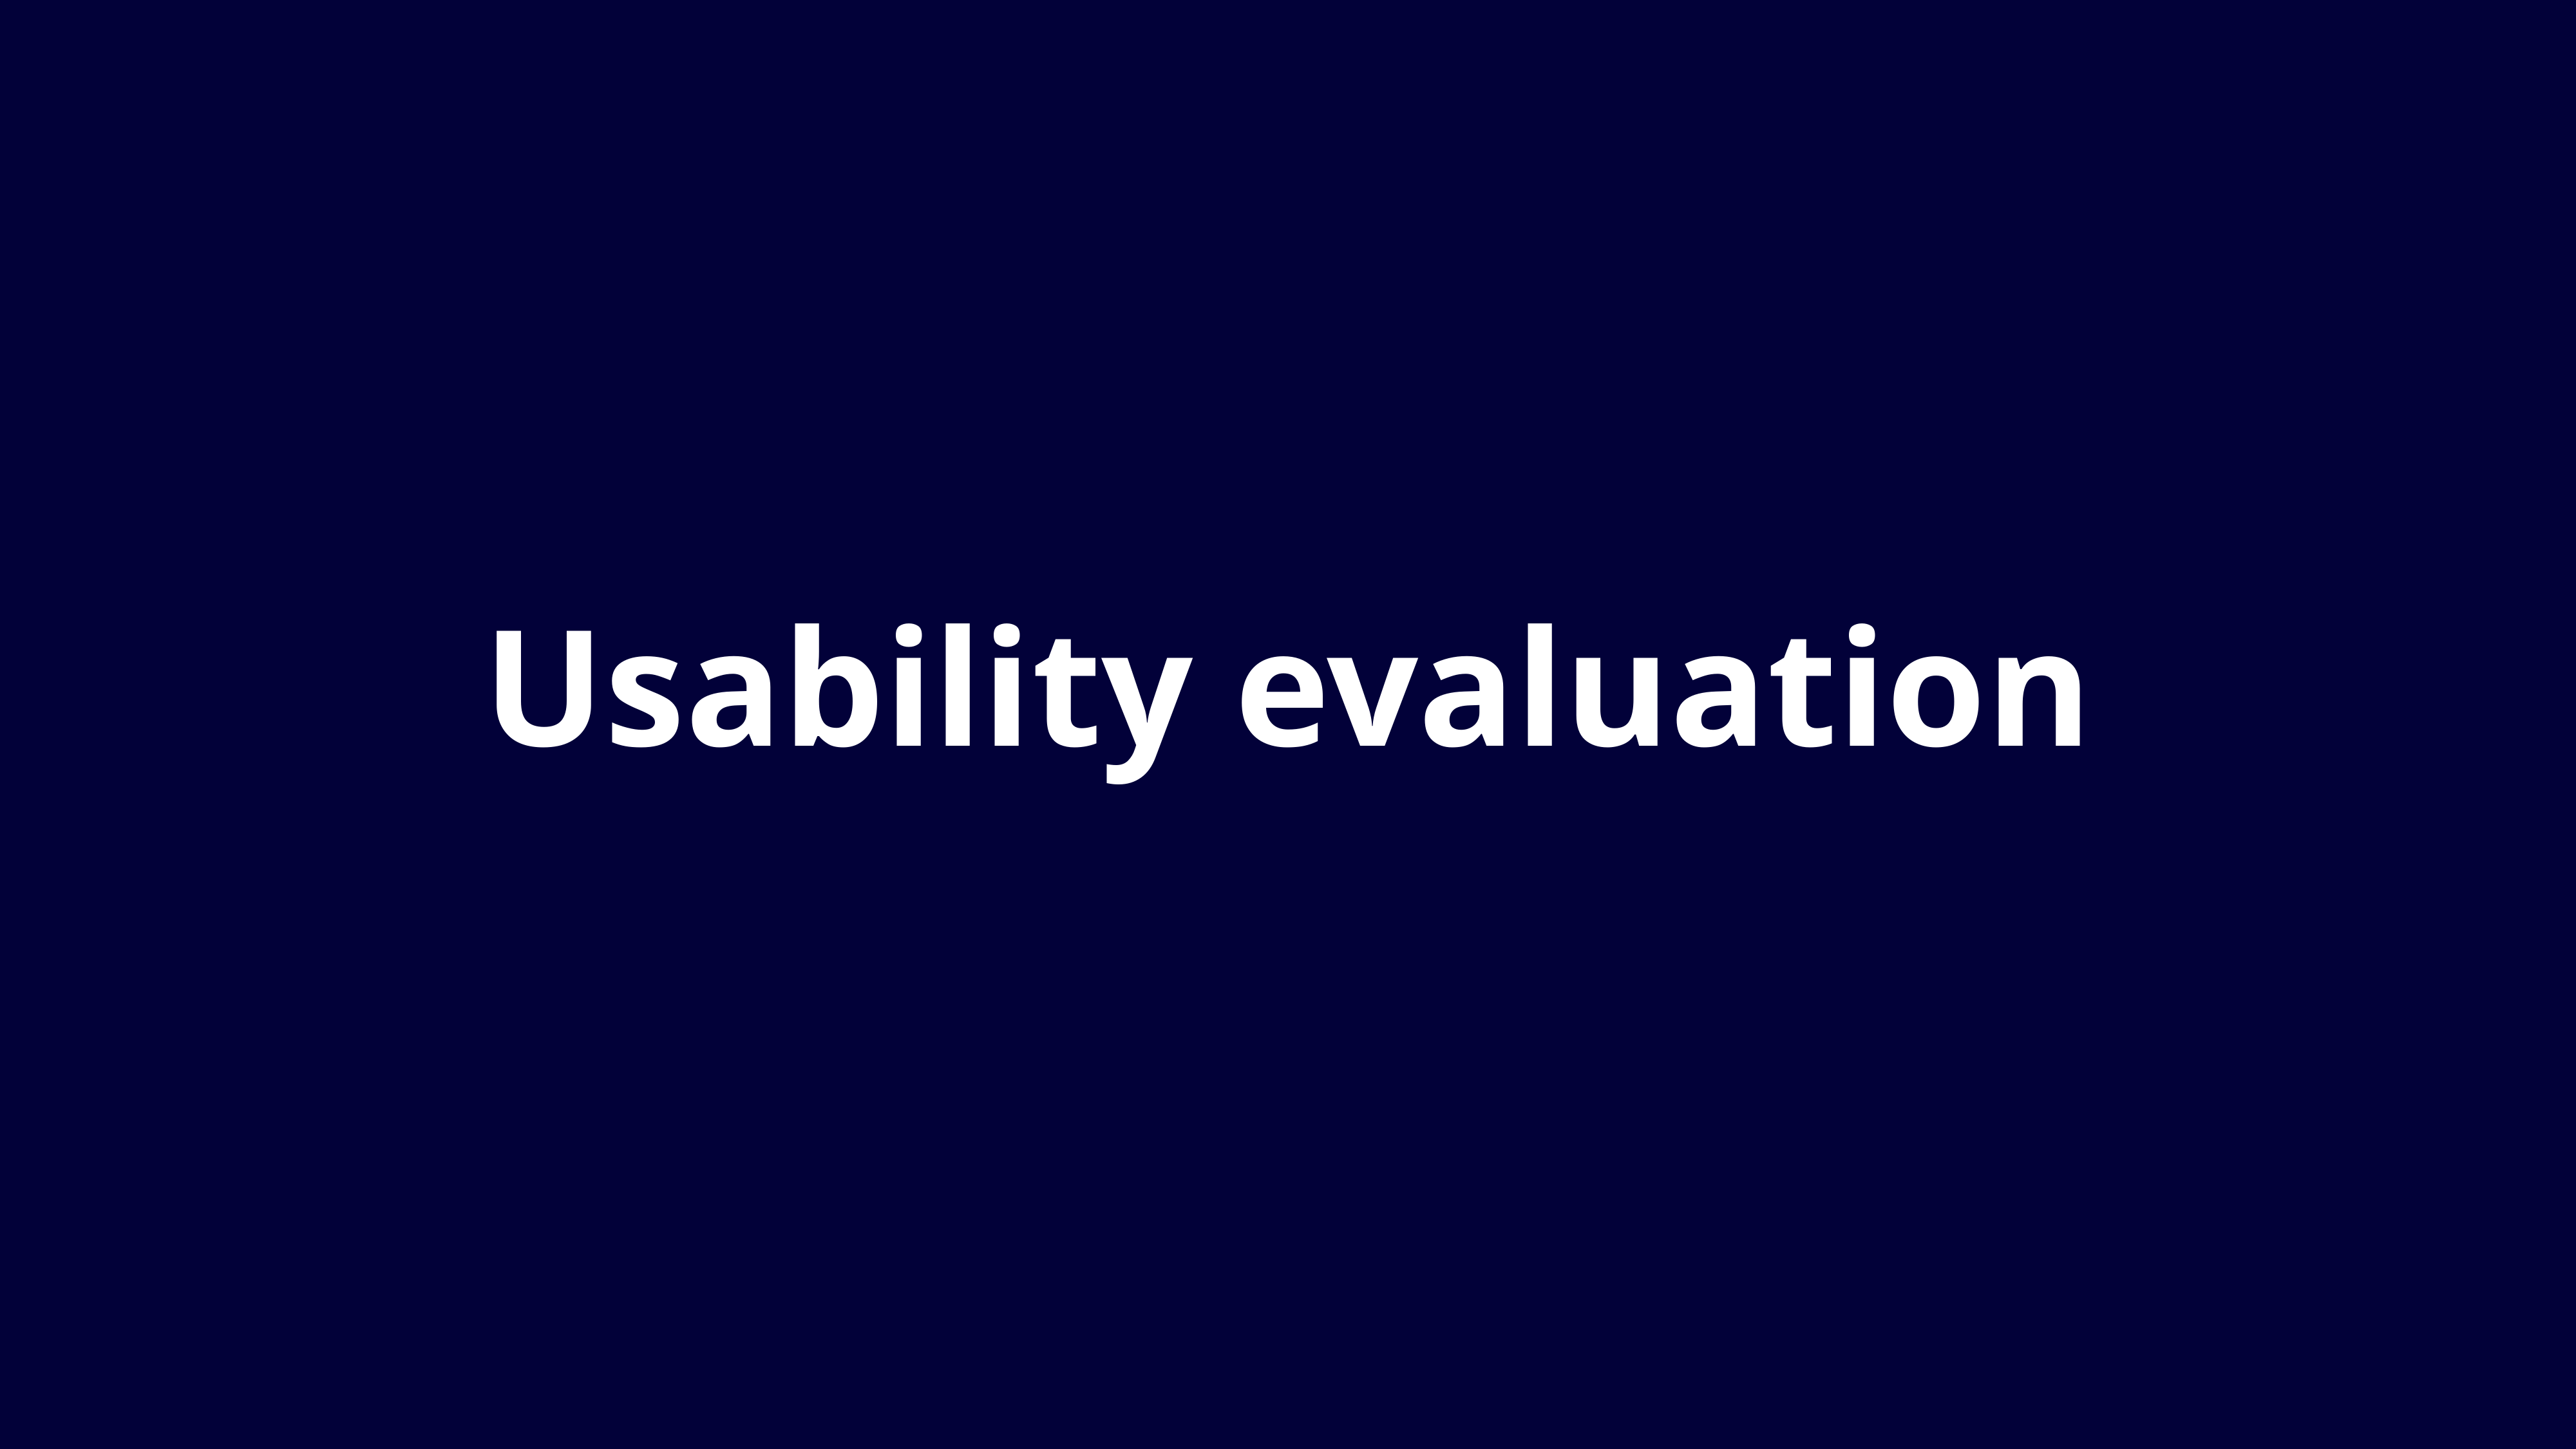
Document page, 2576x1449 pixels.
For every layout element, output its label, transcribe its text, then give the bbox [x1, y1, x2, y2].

list Usability evaluation [209, 600, 2367, 849]
